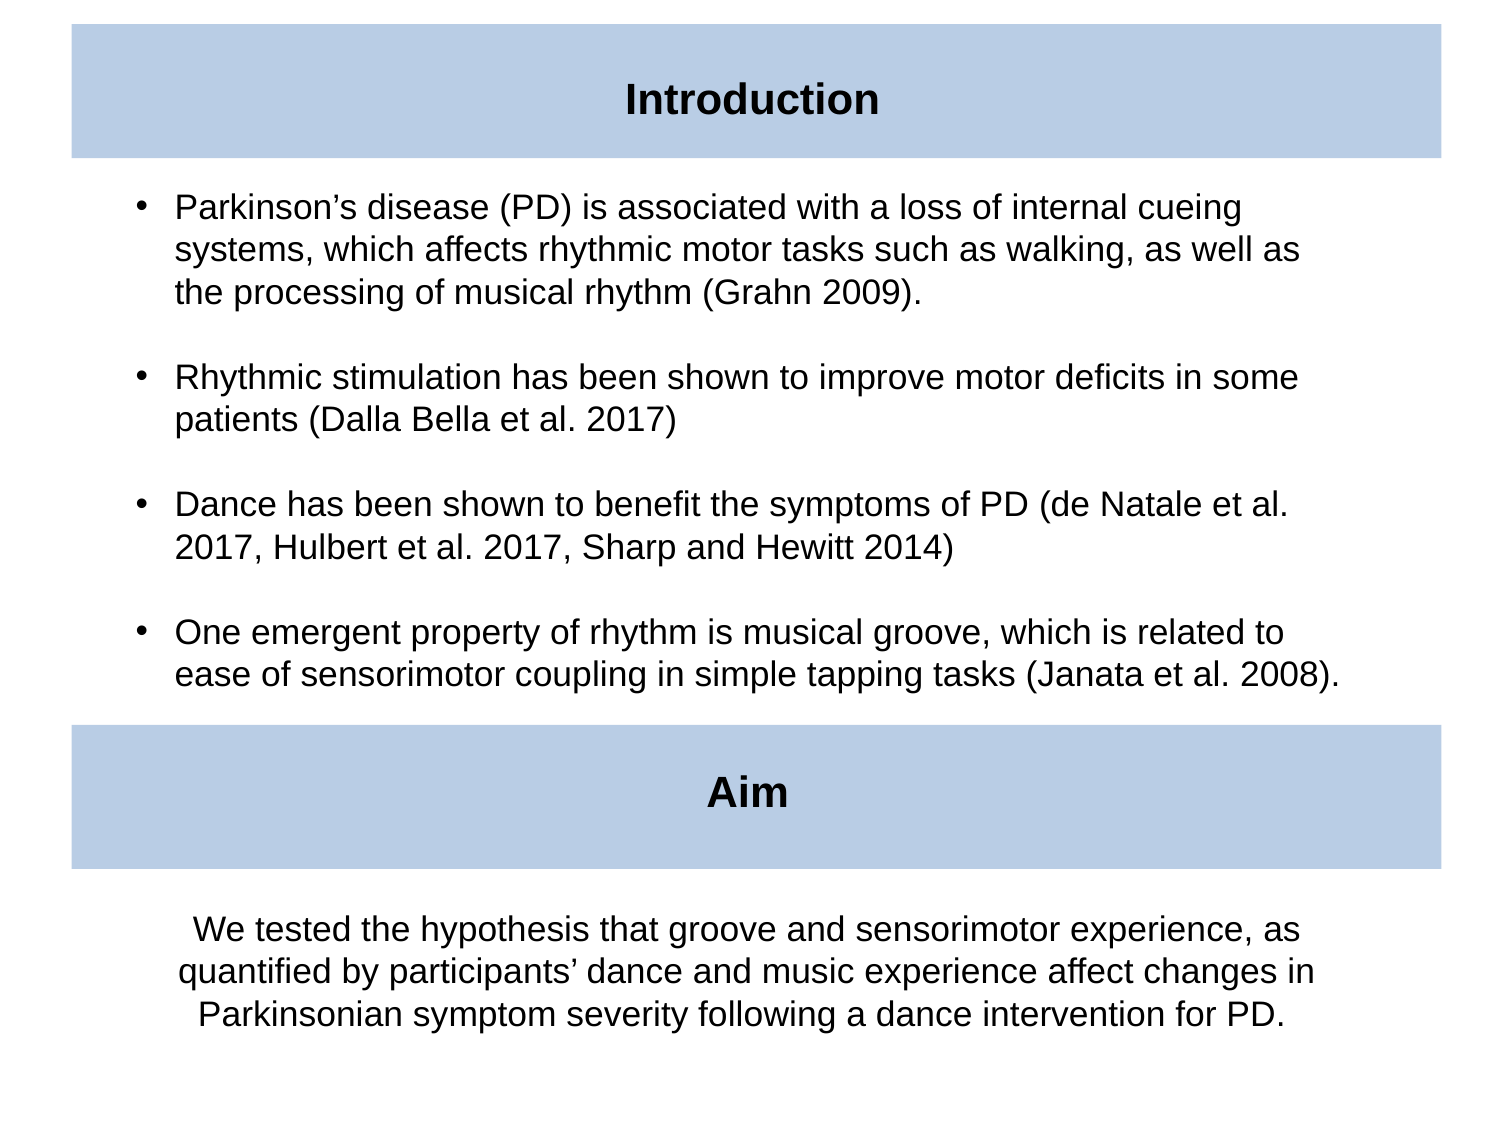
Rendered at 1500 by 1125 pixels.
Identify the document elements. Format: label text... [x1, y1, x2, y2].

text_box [71, 724, 1442, 870]
text_box [71, 24, 1442, 159]
text_box We tested the hypothesis that groove and sensorimotor experience, as quantified by participants’ dance and music experience affect changes in Parkinsonian symptom severity following a dance intervention for PD. [131, 904, 1363, 1036]
text_box Introduction [528, 69, 978, 125]
text_box Parkinson’s disease (PD) is associated with a loss of internal cueing systems, which affects rhythmic motor tasks such as walking, as well as the processing of musical rhythm (Grahn 2009). Rhythmic stimulation has been shown to improve motor deficits in some patients (Dalla Bella et al. 2017) Dance has been shown to benefit the symptoms of PD (de Natale et al. 2017, Hulbert et al. 2017, Sharp and Hewitt 2014) One emergent property of rhythm is musical groove, which is related to ease of sensorimotor coupling in simple tapping tasks (Janata et al. 2008). [131, 181, 1363, 696]
